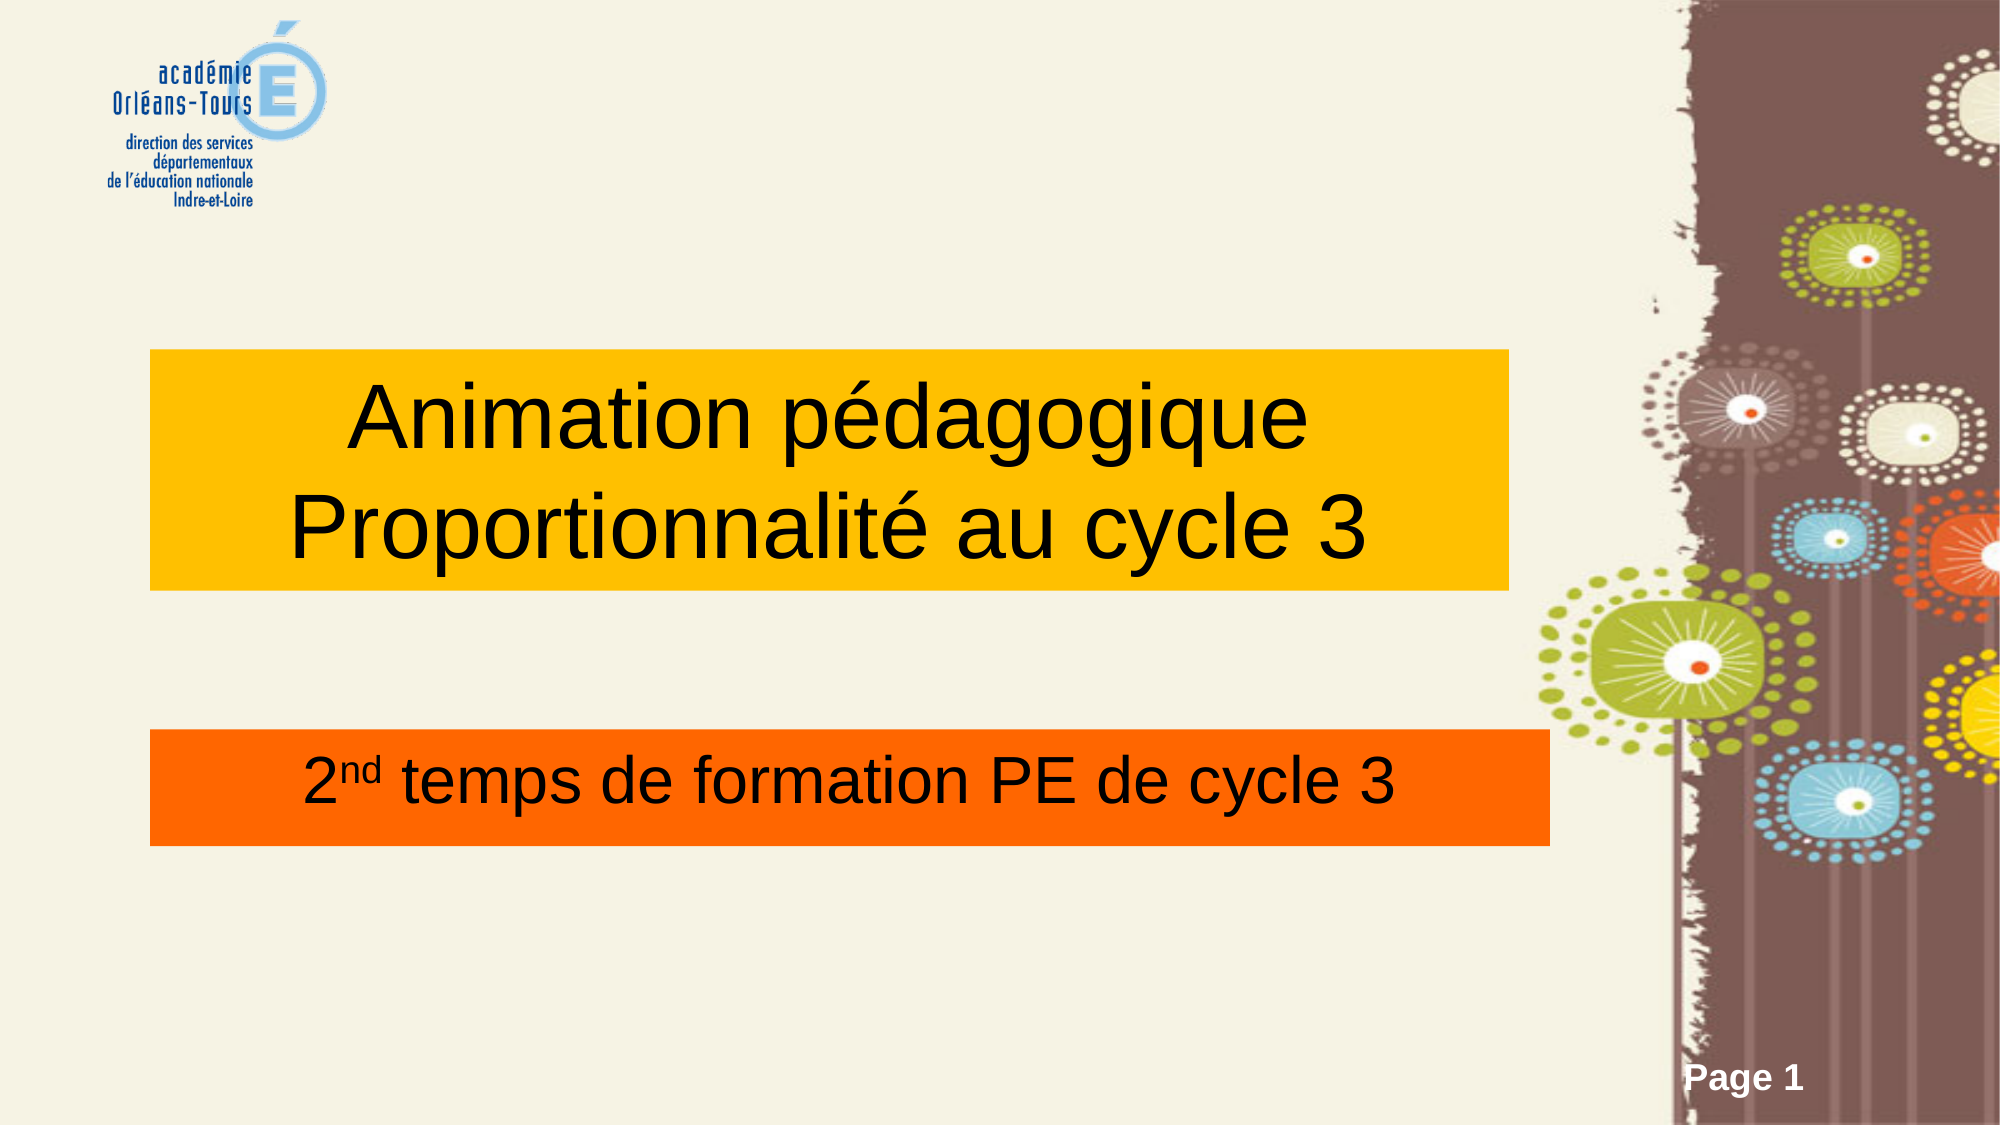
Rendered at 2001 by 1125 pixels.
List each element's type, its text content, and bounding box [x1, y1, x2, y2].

subtitle 2nd temps de formation PE de cycle 3 [150, 729, 1550, 847]
title Animation pédagogique Proportionnalité au cycle 3 [150, 349, 1509, 591]
picture [0, 0, 2000, 1125]
